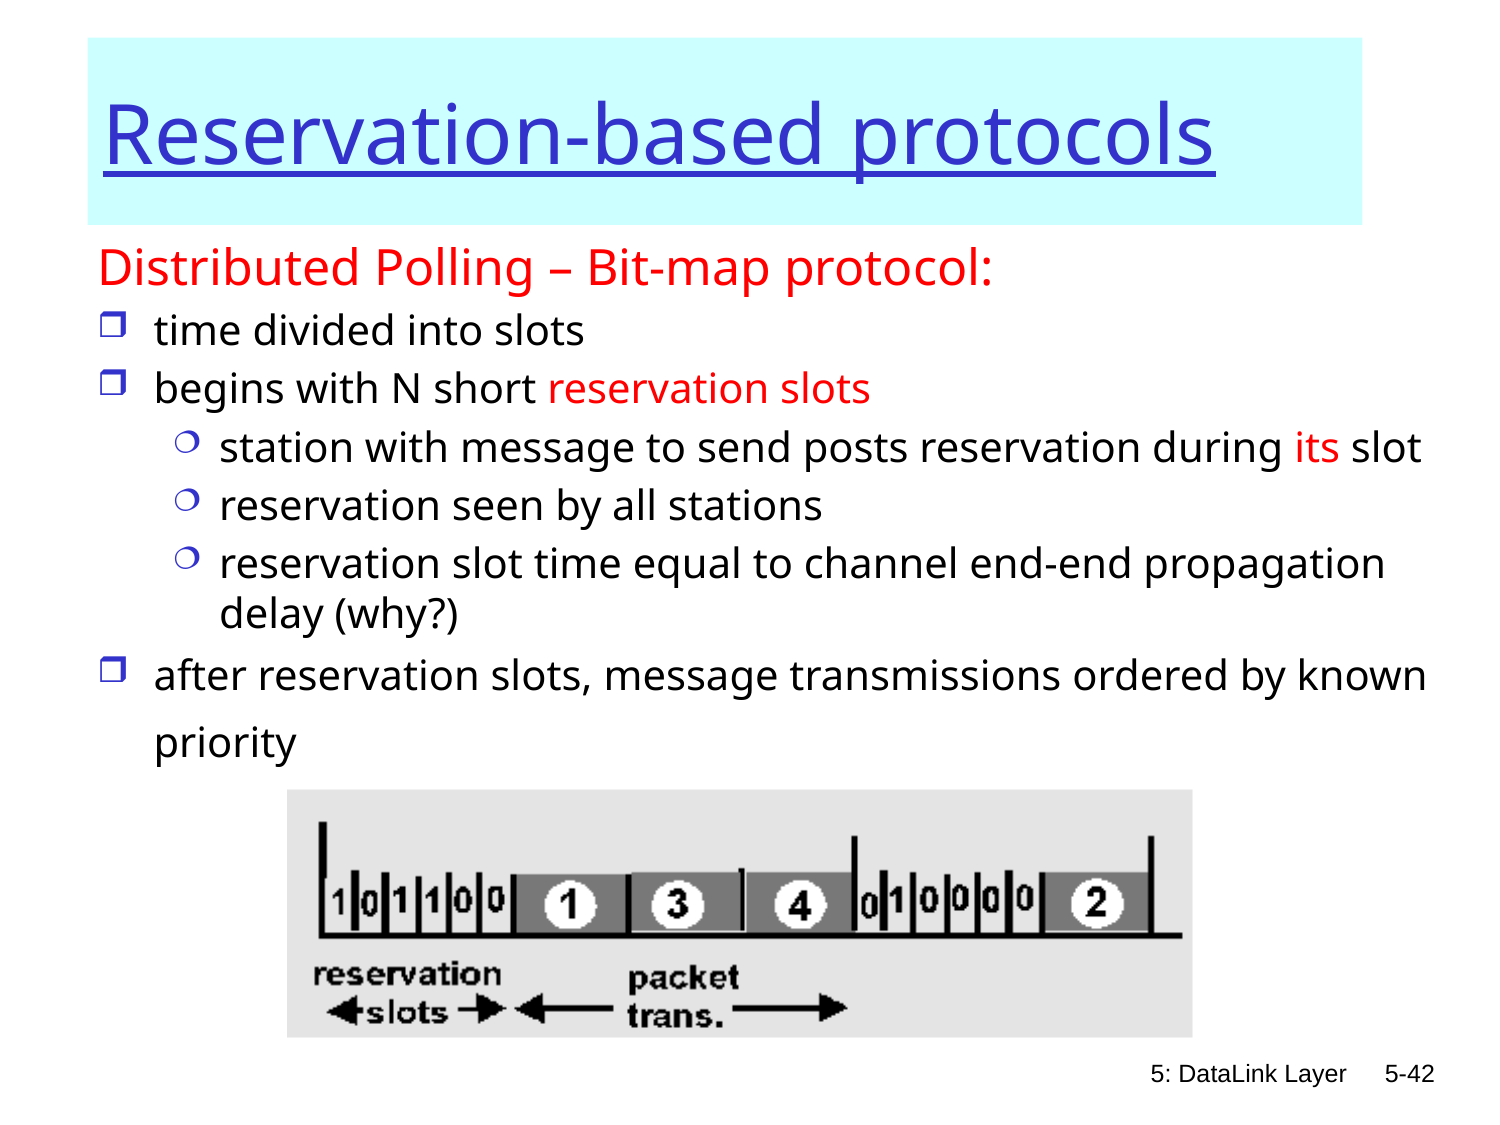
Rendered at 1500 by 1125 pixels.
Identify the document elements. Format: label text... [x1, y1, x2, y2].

slide_number 5-42 [1338, 1049, 1451, 1125]
title Reservation-based protocols [87, 37, 1363, 226]
list Distributed Polling – Bit-map protocol: time divided into slots begins with N short reservation slots station with message to send posts reservation during its slot reservation seen by all stations reservation slot time equal to channel end-end propagation delay (why?) after reservation slots, message transmissions ordered by known priority [81, 227, 1450, 991]
picture [286, 777, 1195, 1041]
footer 5: DataLink Layer [887, 1049, 1338, 1125]
